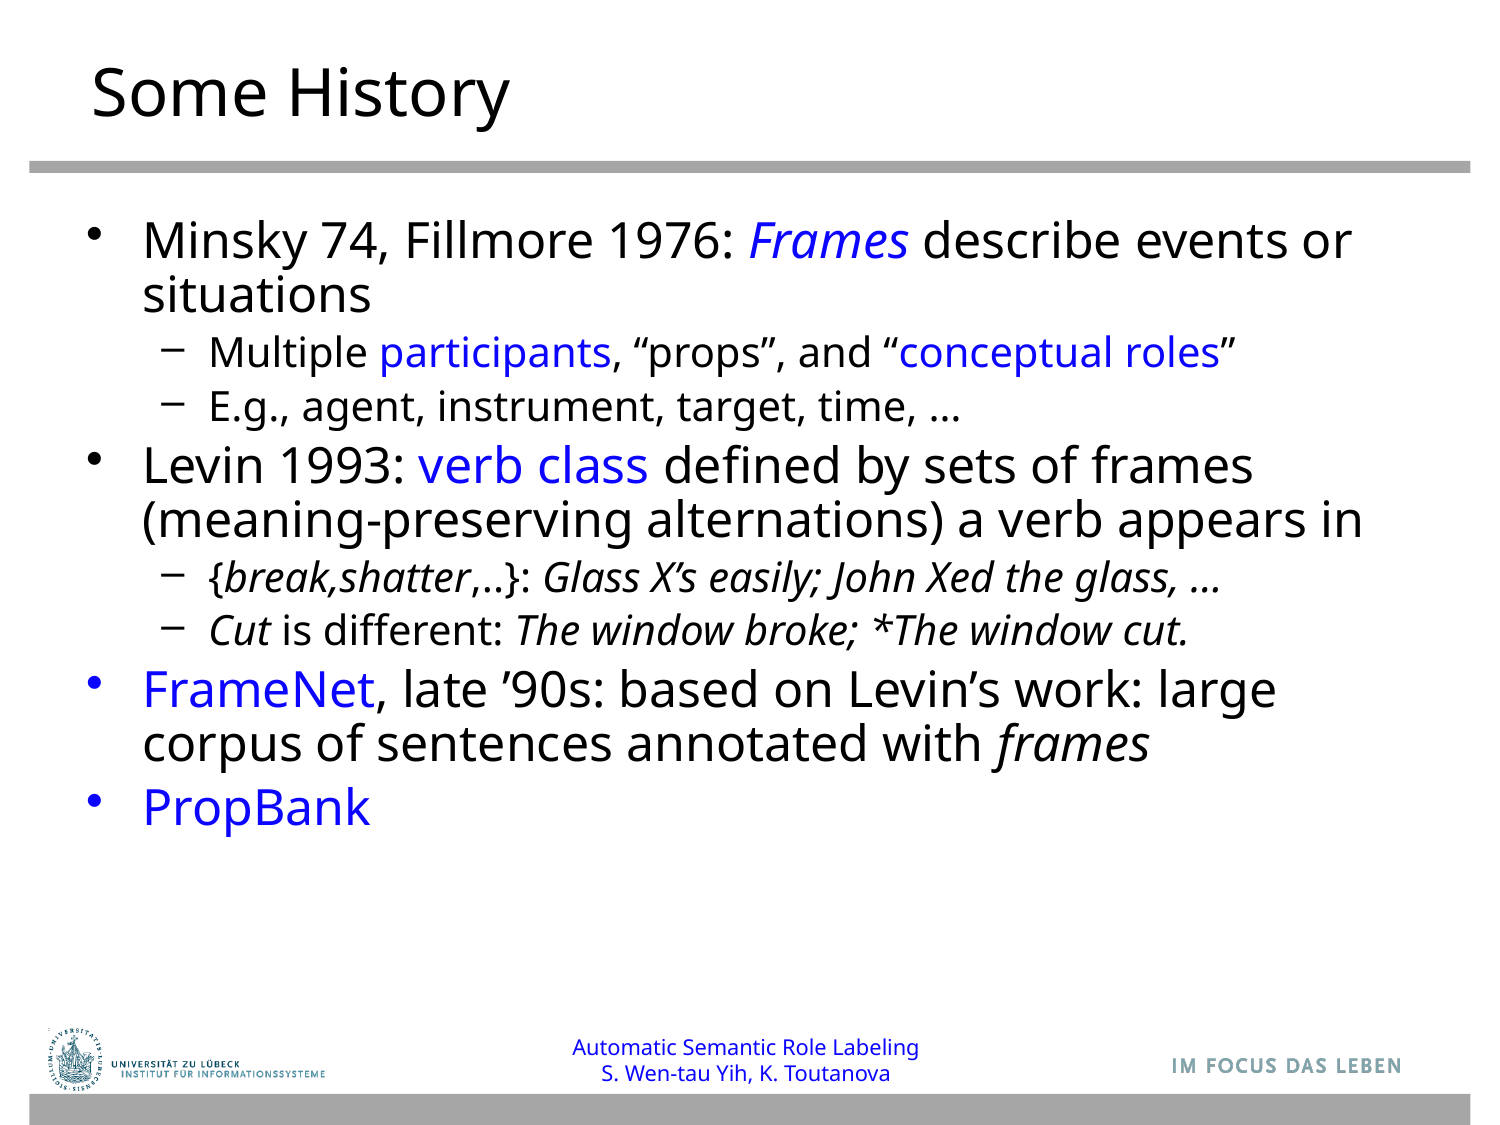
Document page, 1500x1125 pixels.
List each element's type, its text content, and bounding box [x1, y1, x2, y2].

picture [1173, 1058, 1400, 1073]
title Some History [76, 42, 1427, 126]
list Minsky 74, Fillmore 1976: Frames describe events or situations Multiple participants, “props”, and “conceptual roles” E.g., agent, instrument, target, time, … Levin 1993: verb class defined by sets of frames (meaning-preserving alternations) a verb appears in {break,shatter,..}: Glass X’s easily; John Xed the glass, … Cut is different: The window broke; *The window cut. FrameNet, late ’90s: based on Levin’s work: large corpus of sentences annotated with frames PropBank [71, 208, 1422, 859]
text_box Automatic Semantic Role Labeling S. Wen-tau Yih, K. Toutanova [557, 1025, 936, 1093]
